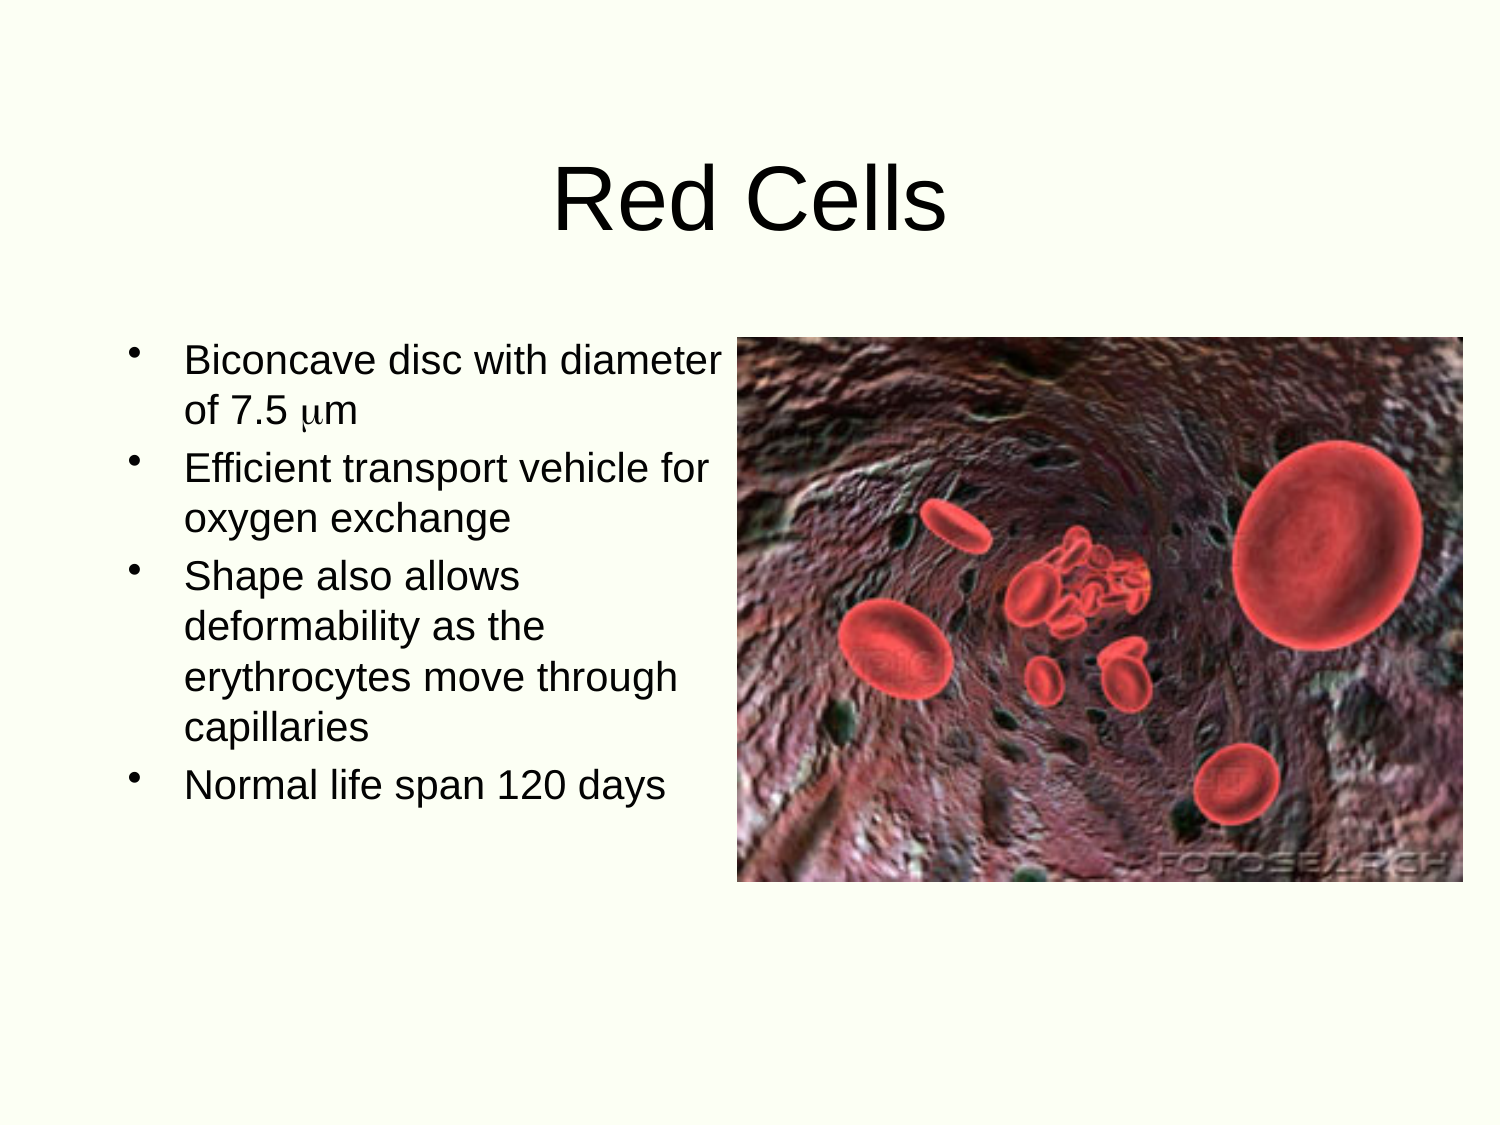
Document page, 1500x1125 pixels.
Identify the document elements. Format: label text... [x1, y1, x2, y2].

list Biconcave disc with diameter of 7.5 mm Efficient transport vehicle for oxygen exchange Shape also allows deformability as the erythrocytes move through capillaries Normal life span 120 days [112, 324, 739, 1001]
title Red Cells [112, 99, 1388, 288]
picture [737, 337, 1463, 882]
